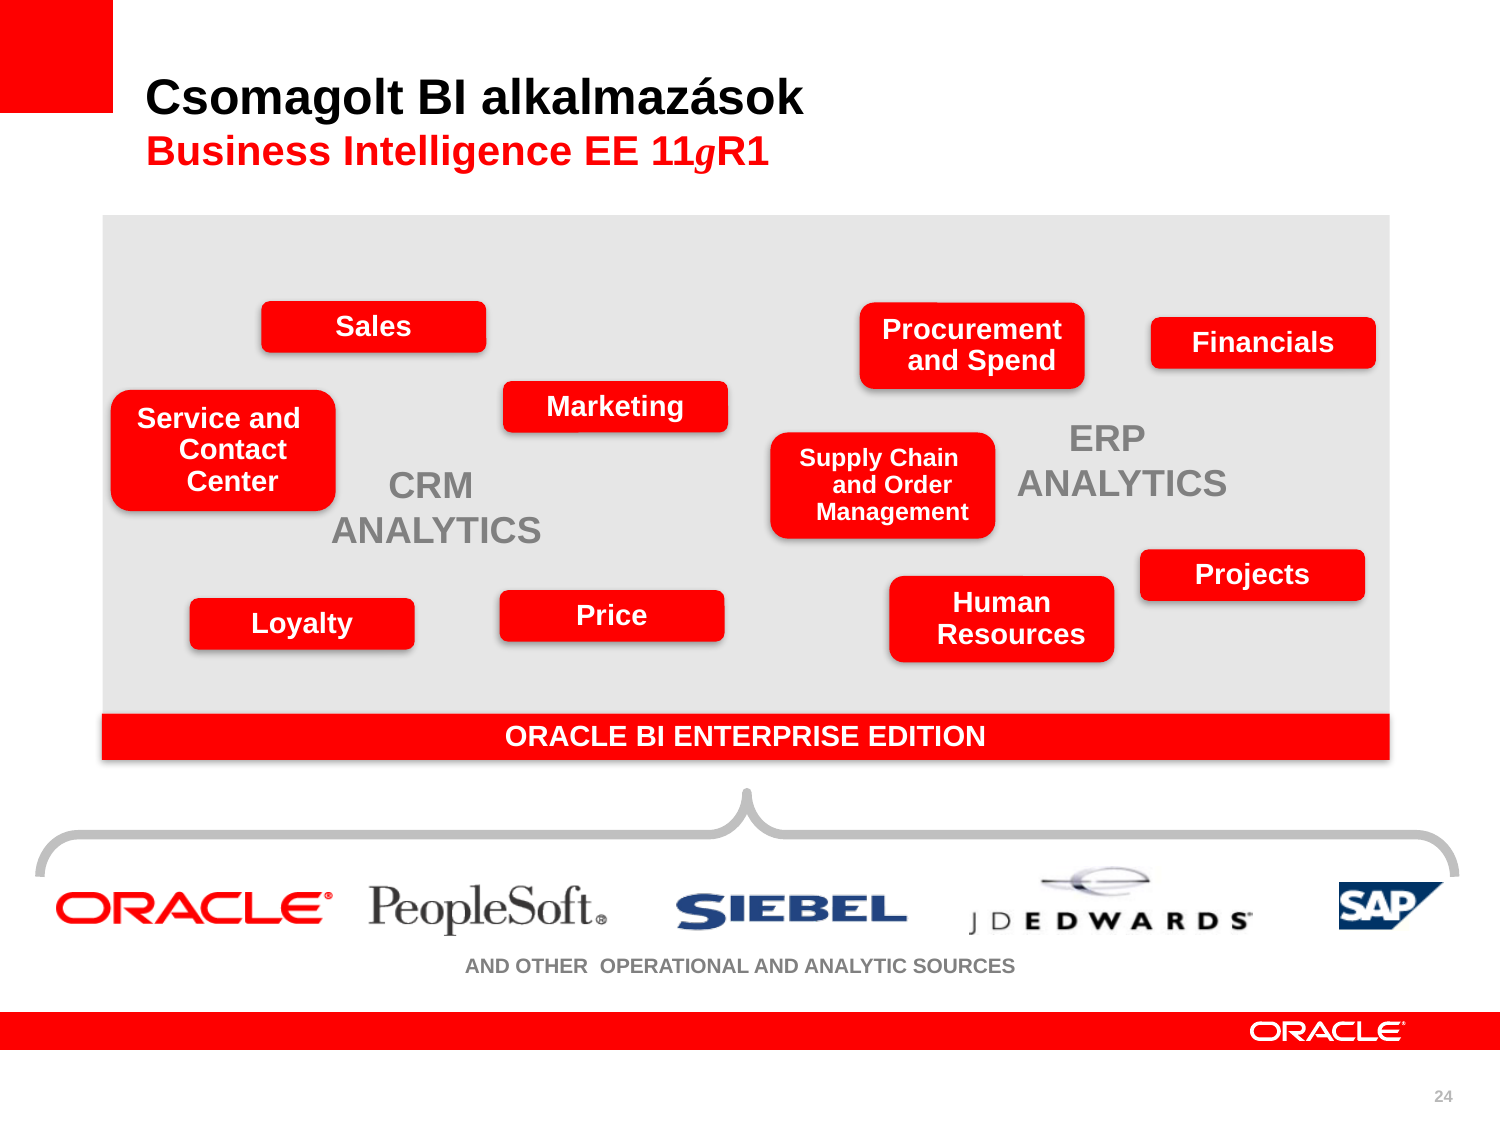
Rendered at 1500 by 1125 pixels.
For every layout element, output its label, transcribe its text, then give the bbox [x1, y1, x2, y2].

text_box [102, 215, 1390, 713]
text_box CRM ANALYTICS [254, 453, 619, 559]
text_box Service and Contact Center [170, 389, 336, 512]
text_box Projects [1140, 549, 1366, 601]
text_box Procurement and Spend [859, 302, 1085, 389]
text_box ORACLE BI ENTERPRISE EDITION [101, 713, 1390, 760]
text_box Sales [261, 301, 487, 353]
text_box [39, 792, 1455, 877]
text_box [15, 382, 166, 534]
text_box Human Resources [889, 575, 1115, 663]
text_box Loyalty [189, 598, 415, 650]
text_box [55, 865, 1444, 940]
text_box Csomagolt BI alkalmazások Business Intelligence EE 11gR1 [145, 64, 1390, 215]
text_box AND OTHER OPERATIONAL AND ANALYTIC SOURCES [152, 949, 1336, 986]
picture [0, 1012, 1500, 1050]
text_box ERP ANALYTICS [972, 406, 1253, 512]
text_box Supply Chain and Order Management [770, 432, 996, 539]
text_box Marketing [503, 381, 729, 433]
picture [0, 0, 113, 113]
text_box Price [499, 590, 725, 642]
text_box Financials [1150, 317, 1376, 369]
